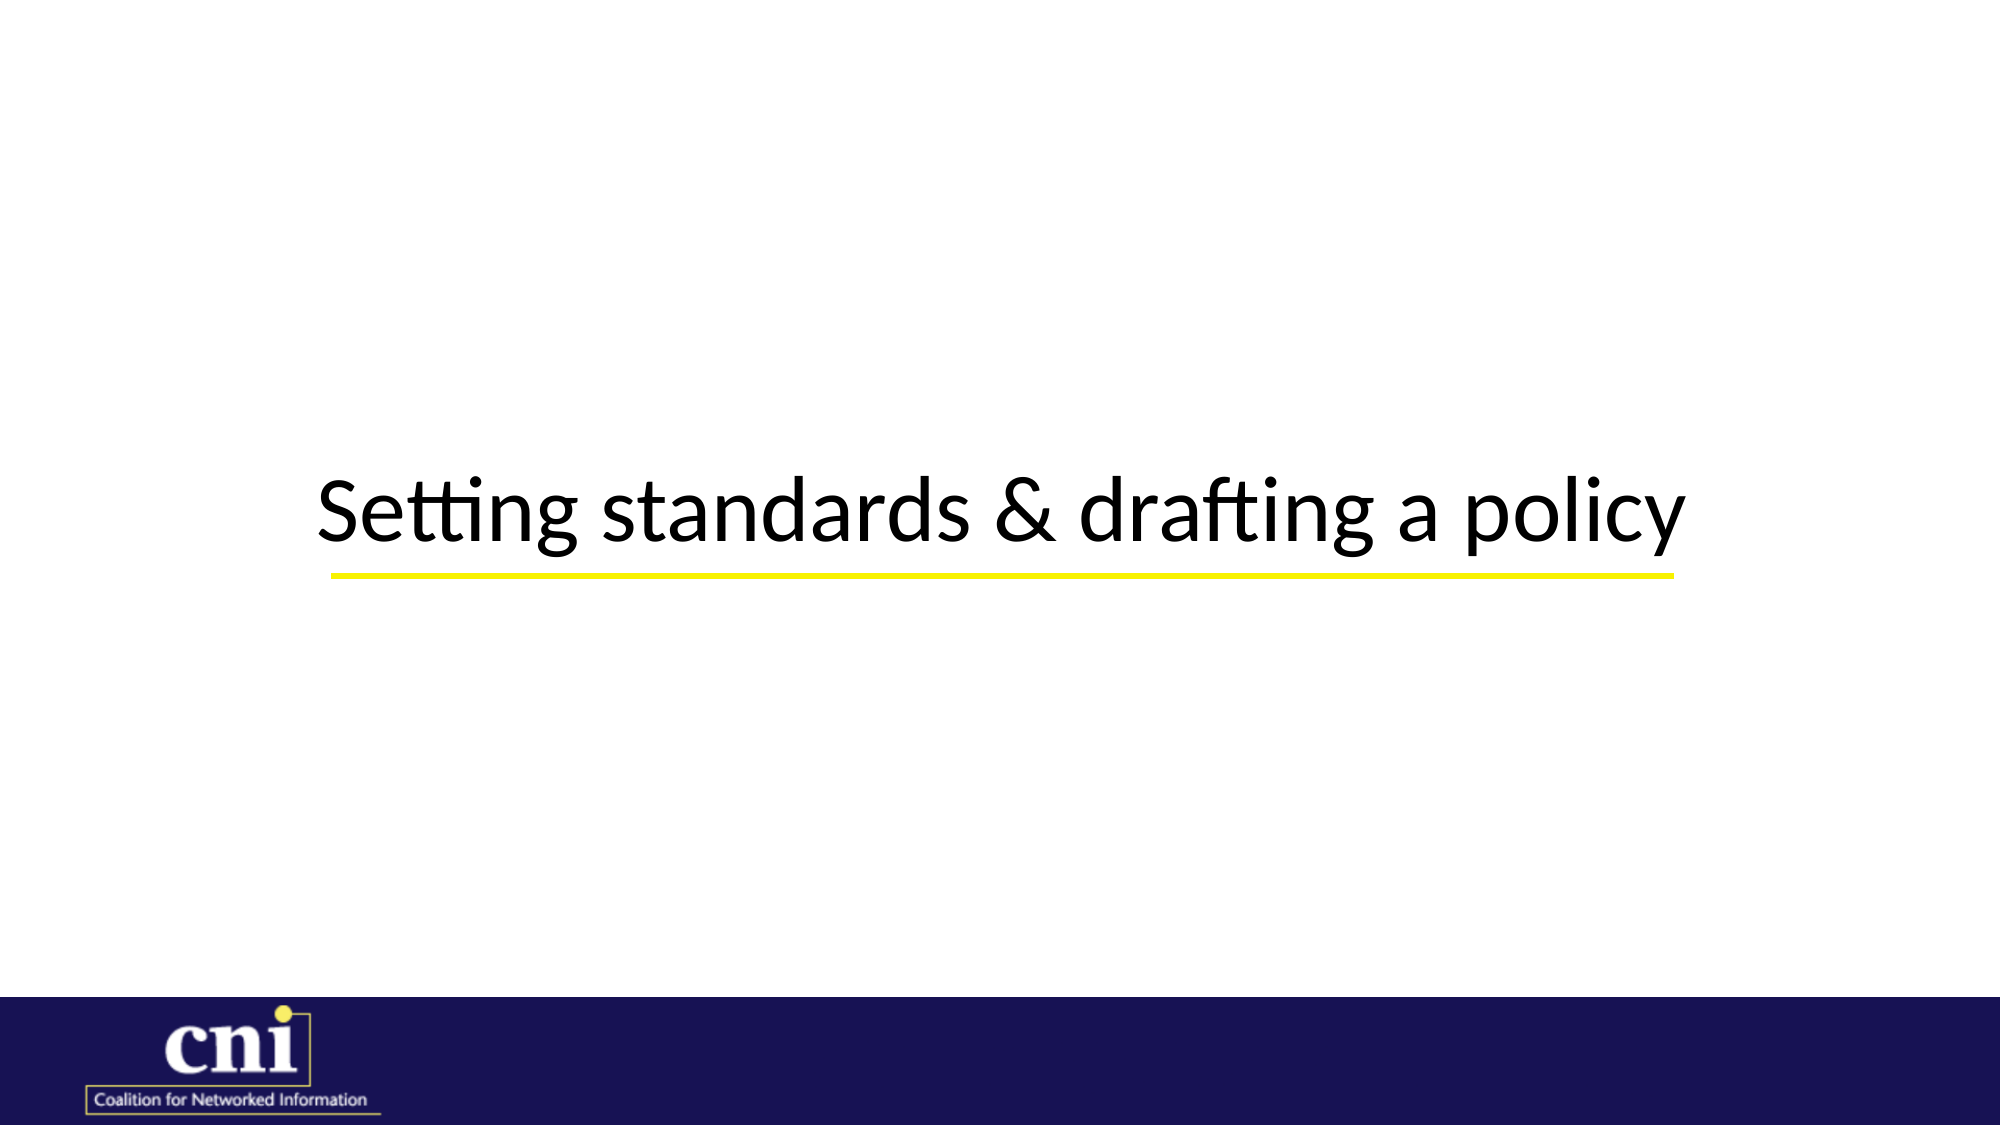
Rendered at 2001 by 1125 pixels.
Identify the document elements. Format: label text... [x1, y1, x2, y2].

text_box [0, 997, 2000, 1125]
list Setting standards & drafting a policy [50, 453, 1955, 986]
